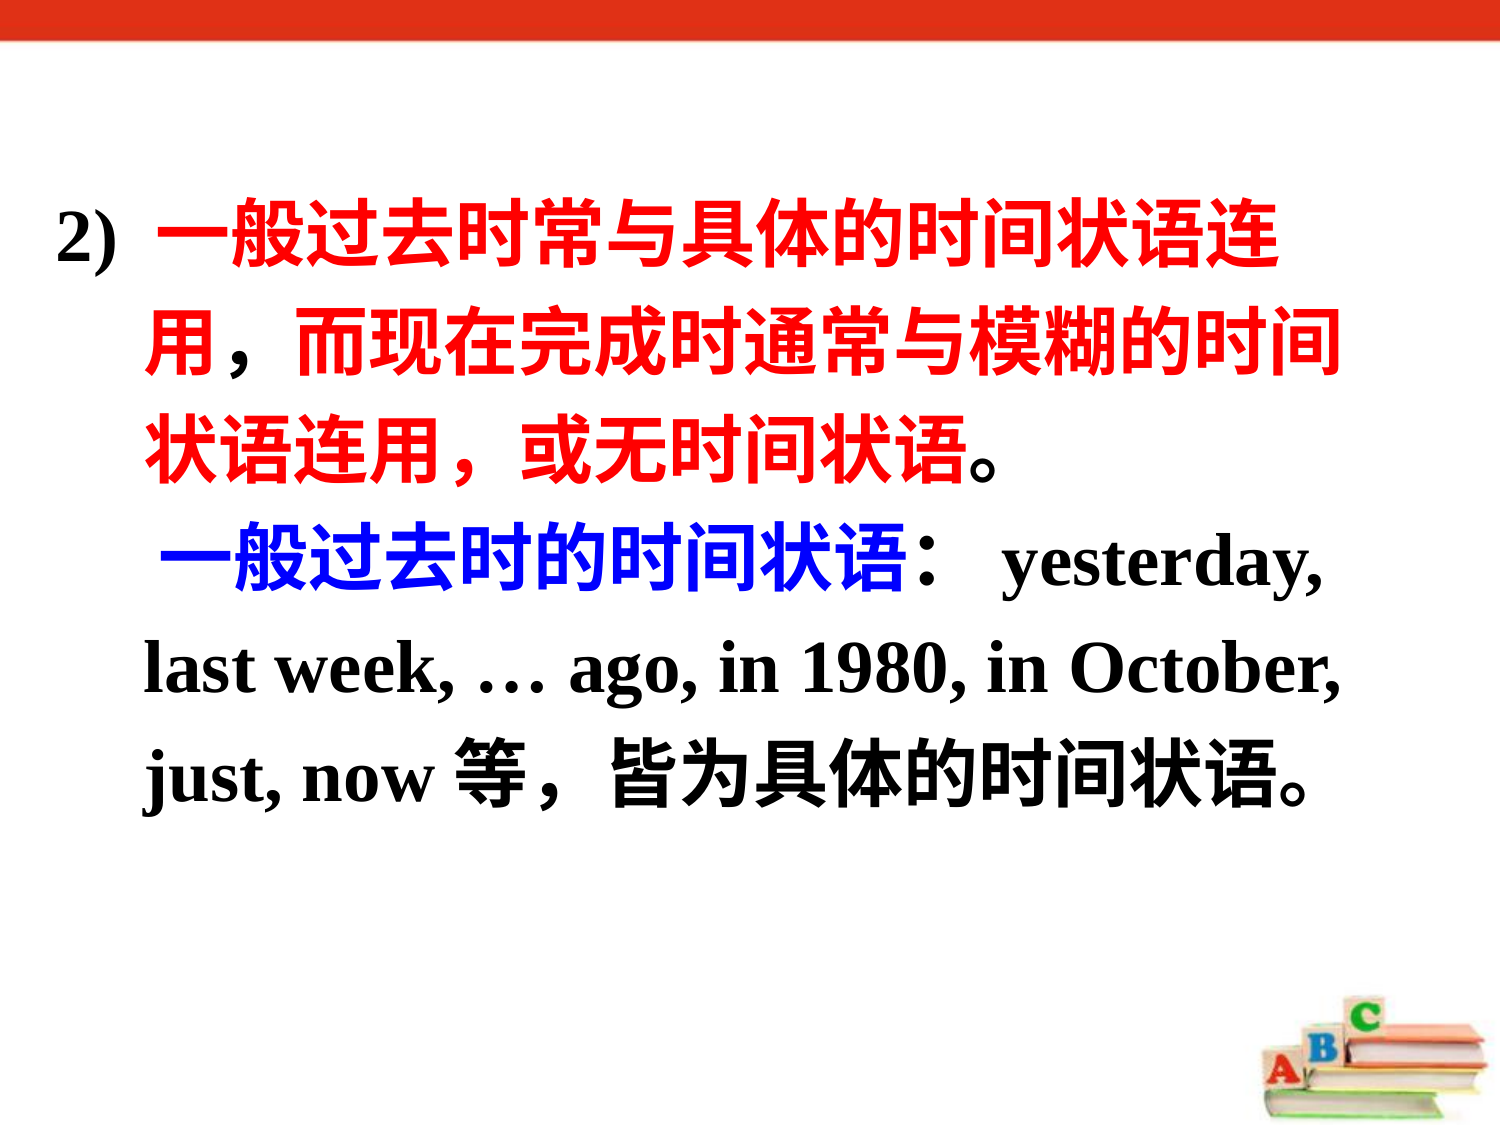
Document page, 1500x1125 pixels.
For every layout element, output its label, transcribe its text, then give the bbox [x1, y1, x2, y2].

picture [0, 0, 1500, 1125]
text_box 2) 一般过去时常与具体的时间状语连用，而现在完成时通常与模糊的时间状语连用，或无时间状语。 一般过去时的时间状语：yesterday, last week, … ago, in 1980, in October, just, now等，皆为具体的时间状语。 [41, 160, 1400, 824]
